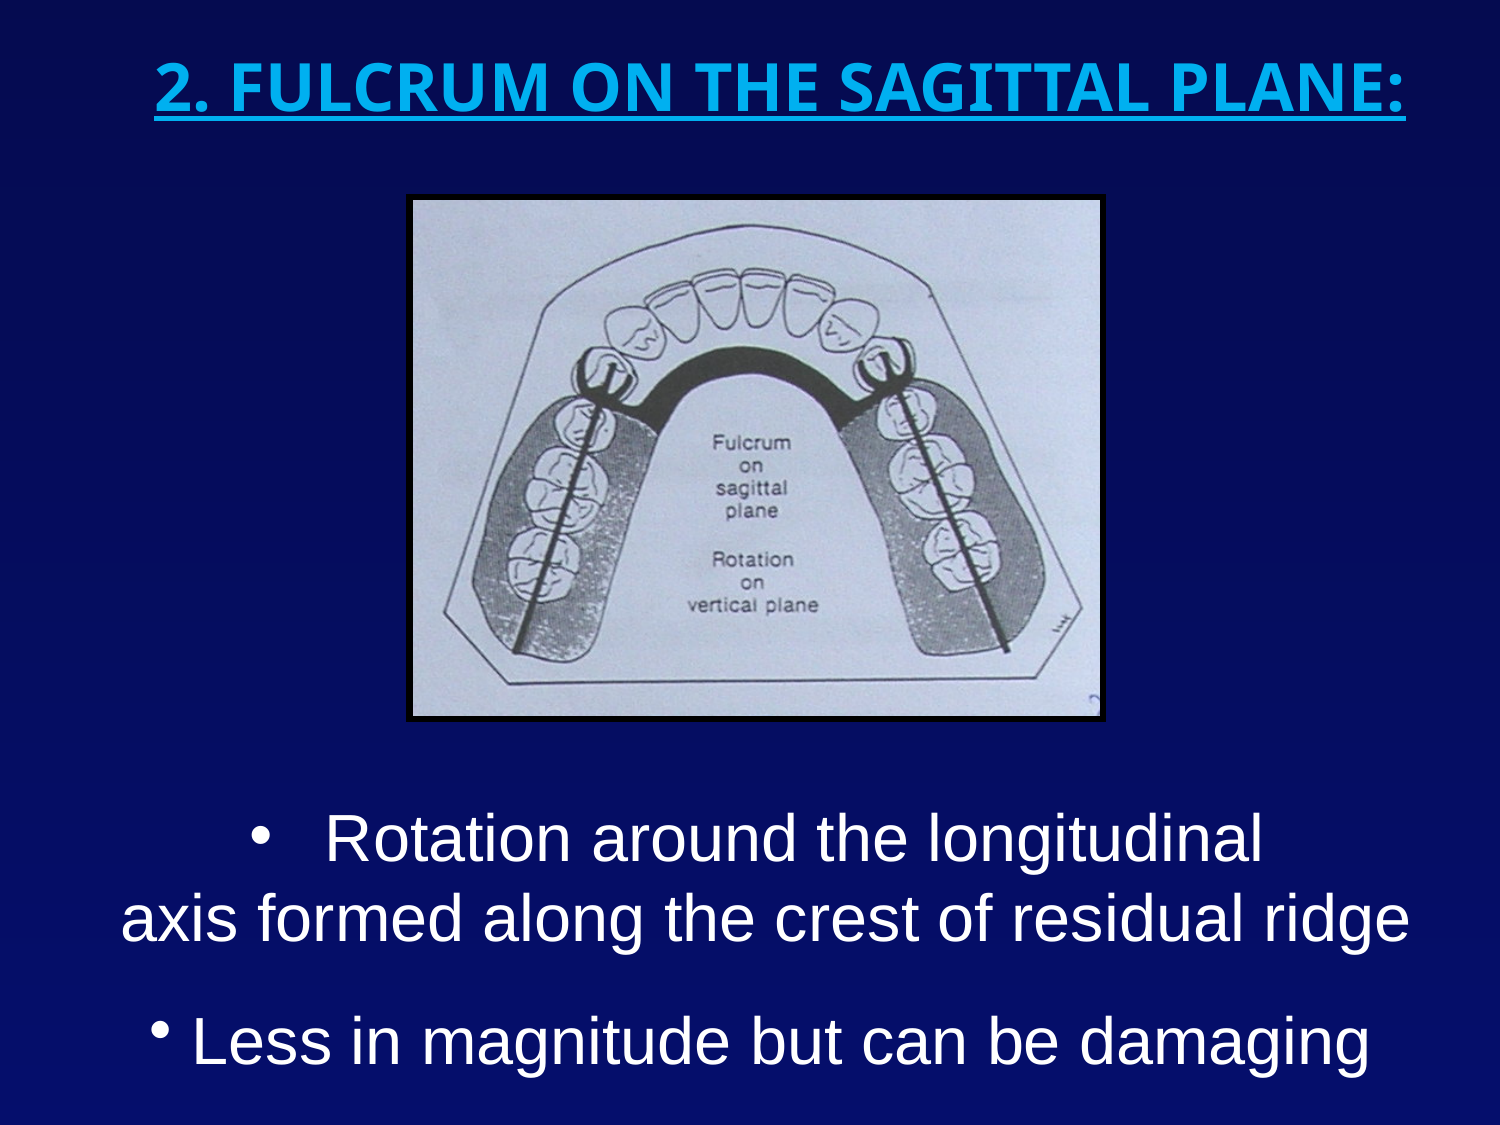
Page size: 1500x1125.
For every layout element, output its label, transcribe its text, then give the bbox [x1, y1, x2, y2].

text_box Rotation around the longitudinal axis formed along the crest of residual ridge [87, 787, 1428, 963]
list 2. FULCRUM ON THE SAGITTAL PLANE: [75, 37, 1475, 1006]
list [412, 199, 1101, 716]
text_box Less in magnitude but can be damaging [134, 990, 1388, 1085]
